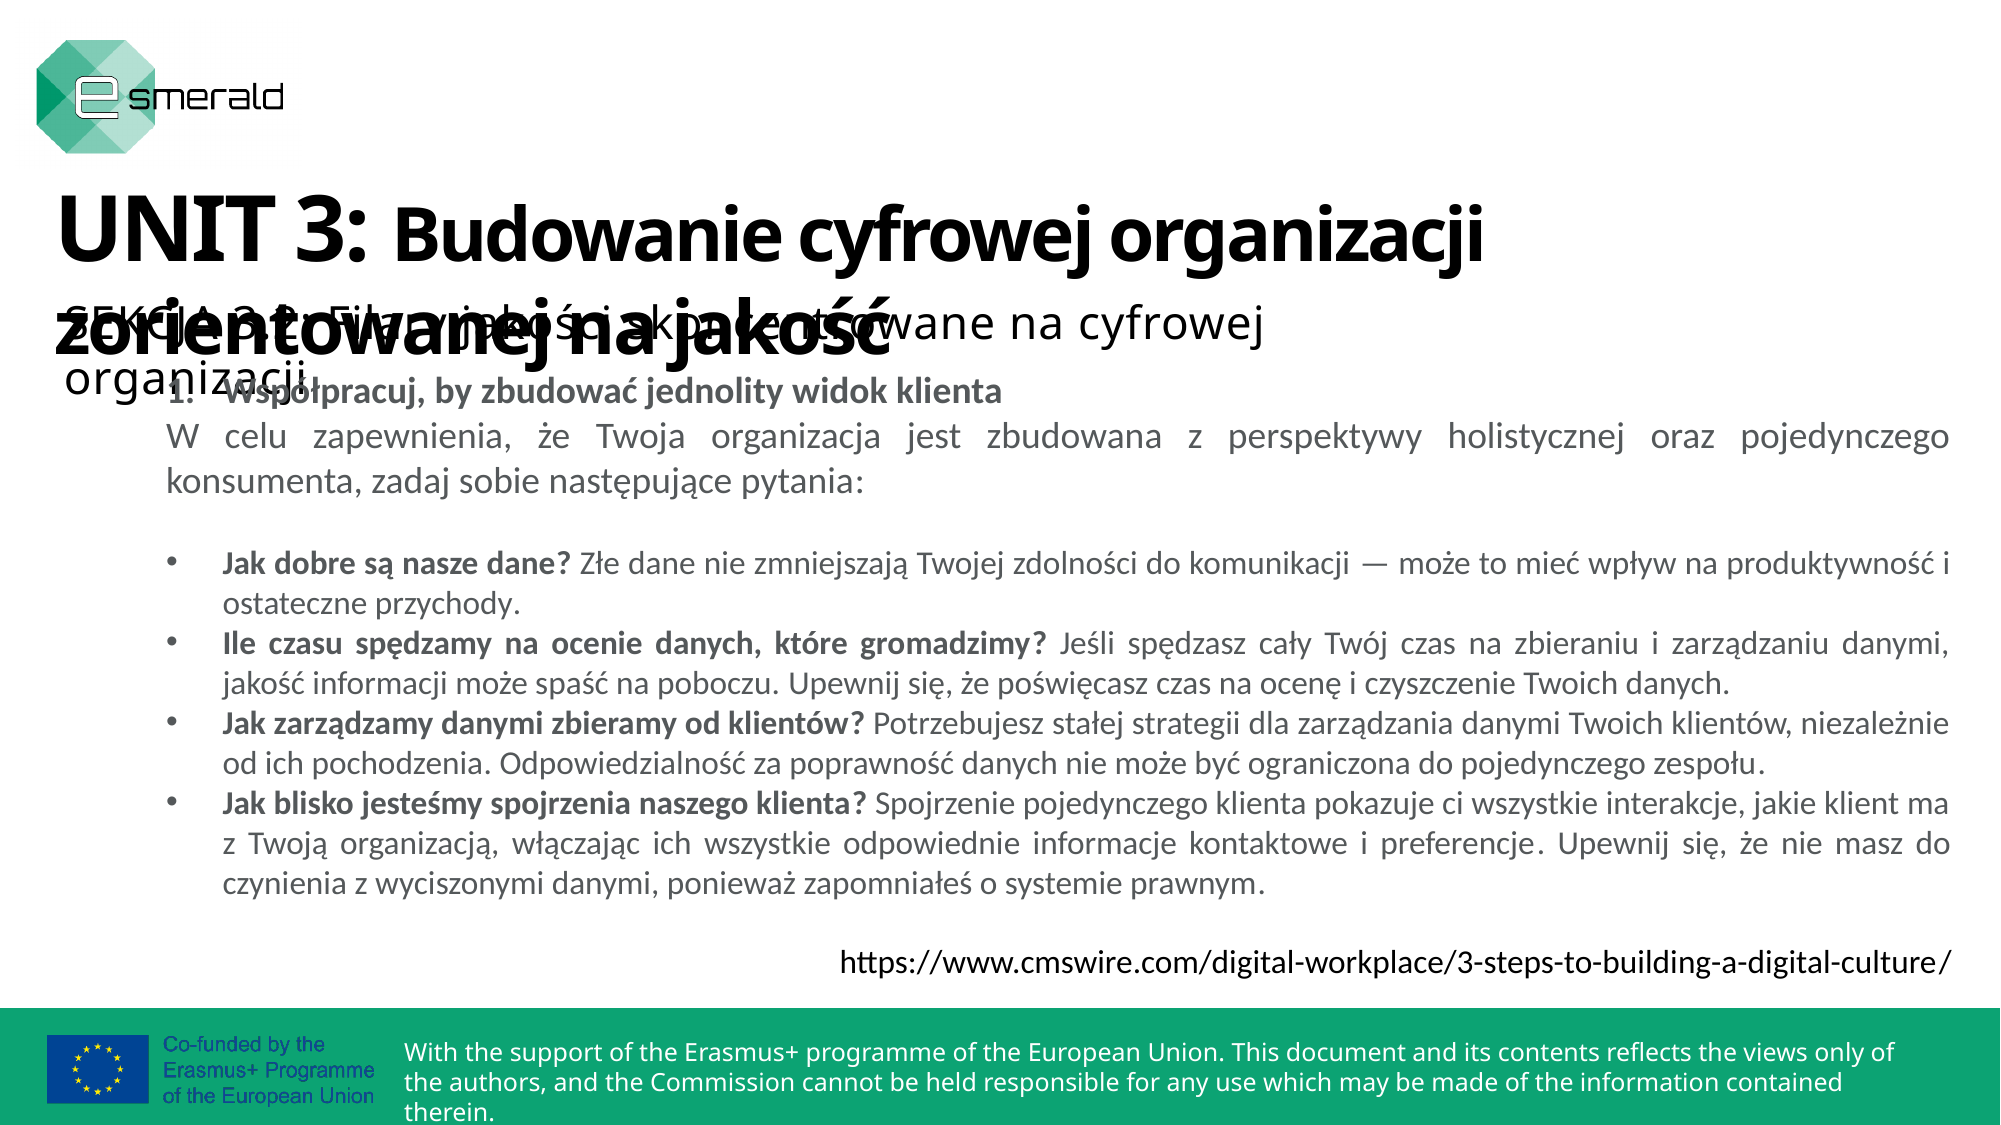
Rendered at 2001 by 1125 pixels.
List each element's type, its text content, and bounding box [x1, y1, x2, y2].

text_box UNIT 3: Budowanie cyfrowej organizacji zorientowanej na jakość [52, 167, 1967, 370]
picture [47, 1035, 374, 1107]
text_box SEKCJA 3.2: Filary jakości skoncentrowane na cyfrowej organizacji [61, 290, 1507, 404]
text_box Współpracuj, by zbudować jednolity widok klienta W celu zapewnienia, że Twoja organizacja jest zbudowana z perspektywy holistycznej oraz pojedynczego konsumenta, zadaj sobie następujące pytania: Jak dobre są nasze dane? Złe dane nie zmniejszają Twojej zdolności do komunikacji — może to mieć wpływ na produktywność i ostateczne przychody. Ile czasu spędzamy na ocenie danych, które gromadzimy? Jeśli spędzasz cały Twój czas na zbieraniu i zarządzaniu danymi, jakość informacji może spaść na poboczu. Upewnij się, że poświęcasz czas na ocenę i czyszczenie Twoich danych. Jak zarządzamy danymi zbieramy od klientów? Potrzebujesz stałej strategii dla zarządzania danymi Twoich klientów, niezależnie od ich pochodzenia. Odpowiedzialność za poprawność danych nie może być ograniczona do pojedynczego zespołu. Jak blisko jesteśmy spojrzenia naszego klienta? Spojrzenie pojedynczego klienta pokazuje ci wszystkie interakcje, jakie klient ma z Twoją organizacją, włączając ich wszystkie odpowiednie informacje kontaktowe i preferencje. Upewnij się, że nie masz do czynienia z wyciszonymi danymi, ponieważ zapomniałeś o systemie prawnym. https://www.cmswire.com/digital-workplace/3-steps-to-building-a-digital-culture/ [151, 359, 1967, 988]
picture [15, 18, 302, 169]
